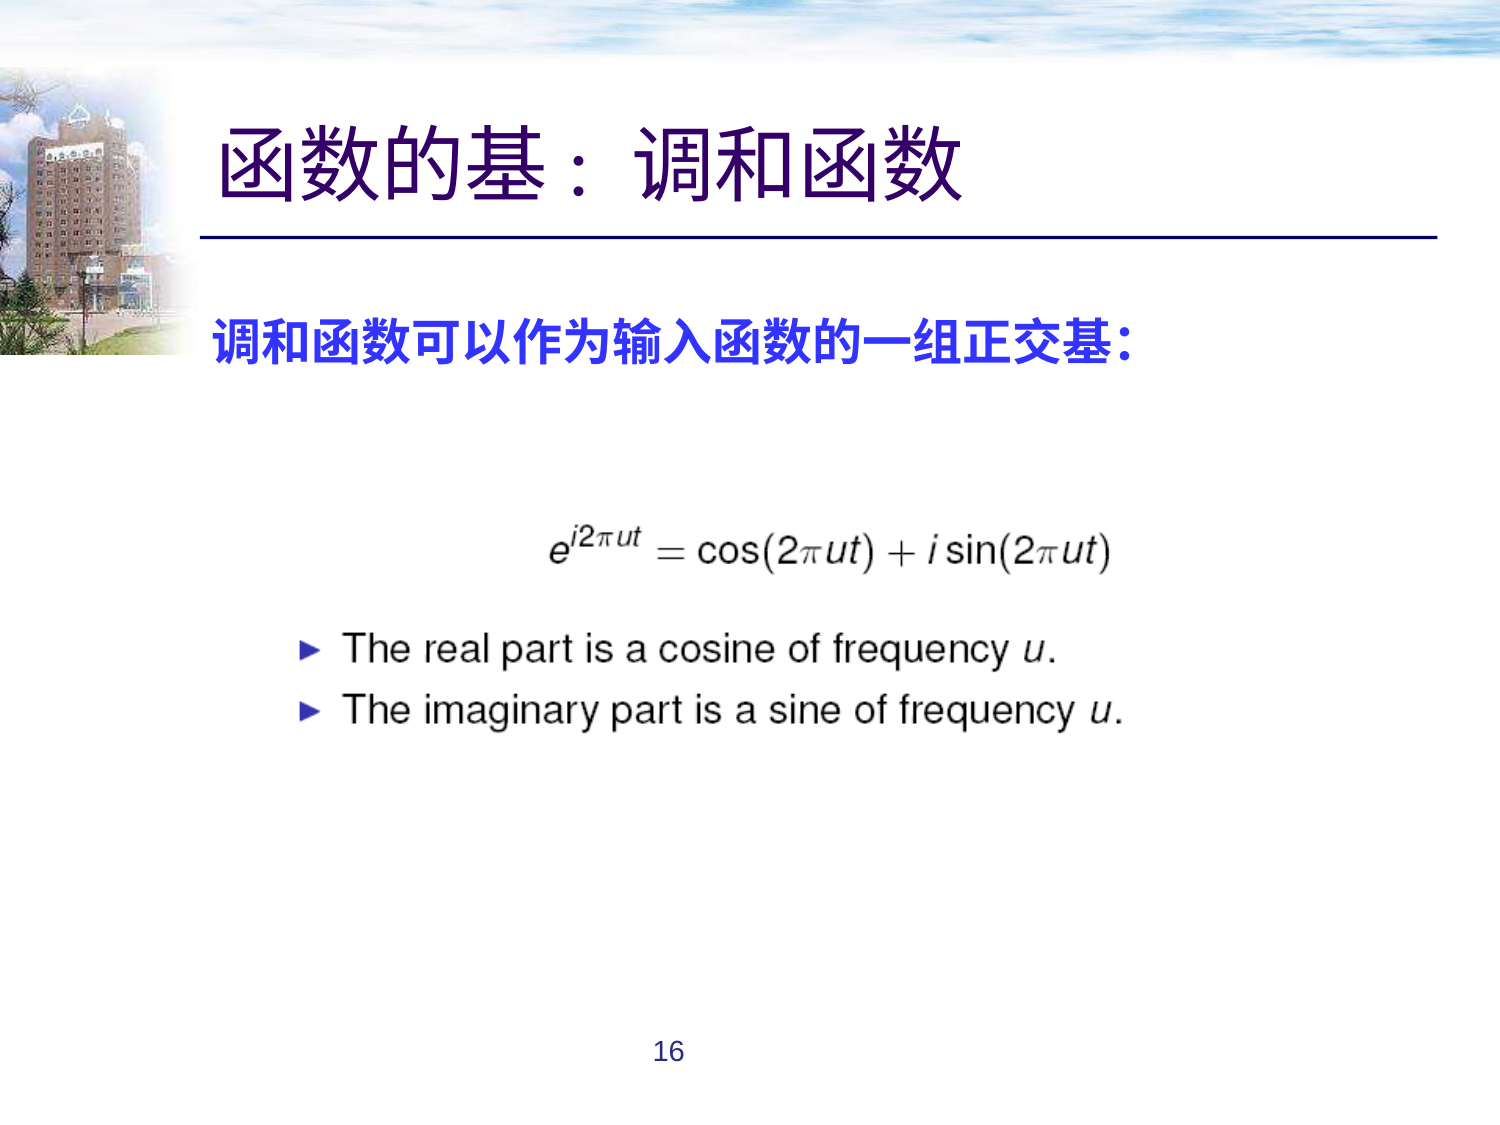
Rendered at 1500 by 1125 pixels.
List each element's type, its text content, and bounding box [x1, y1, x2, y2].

picture [0, 0, 1500, 355]
title 函数的基: 调和函数 [199, 99, 1438, 226]
picture [253, 483, 1167, 752]
text_box 调和函数可以作为输入函数的一组正交基： [197, 302, 1177, 378]
slide_number 16 [562, 1024, 701, 1101]
